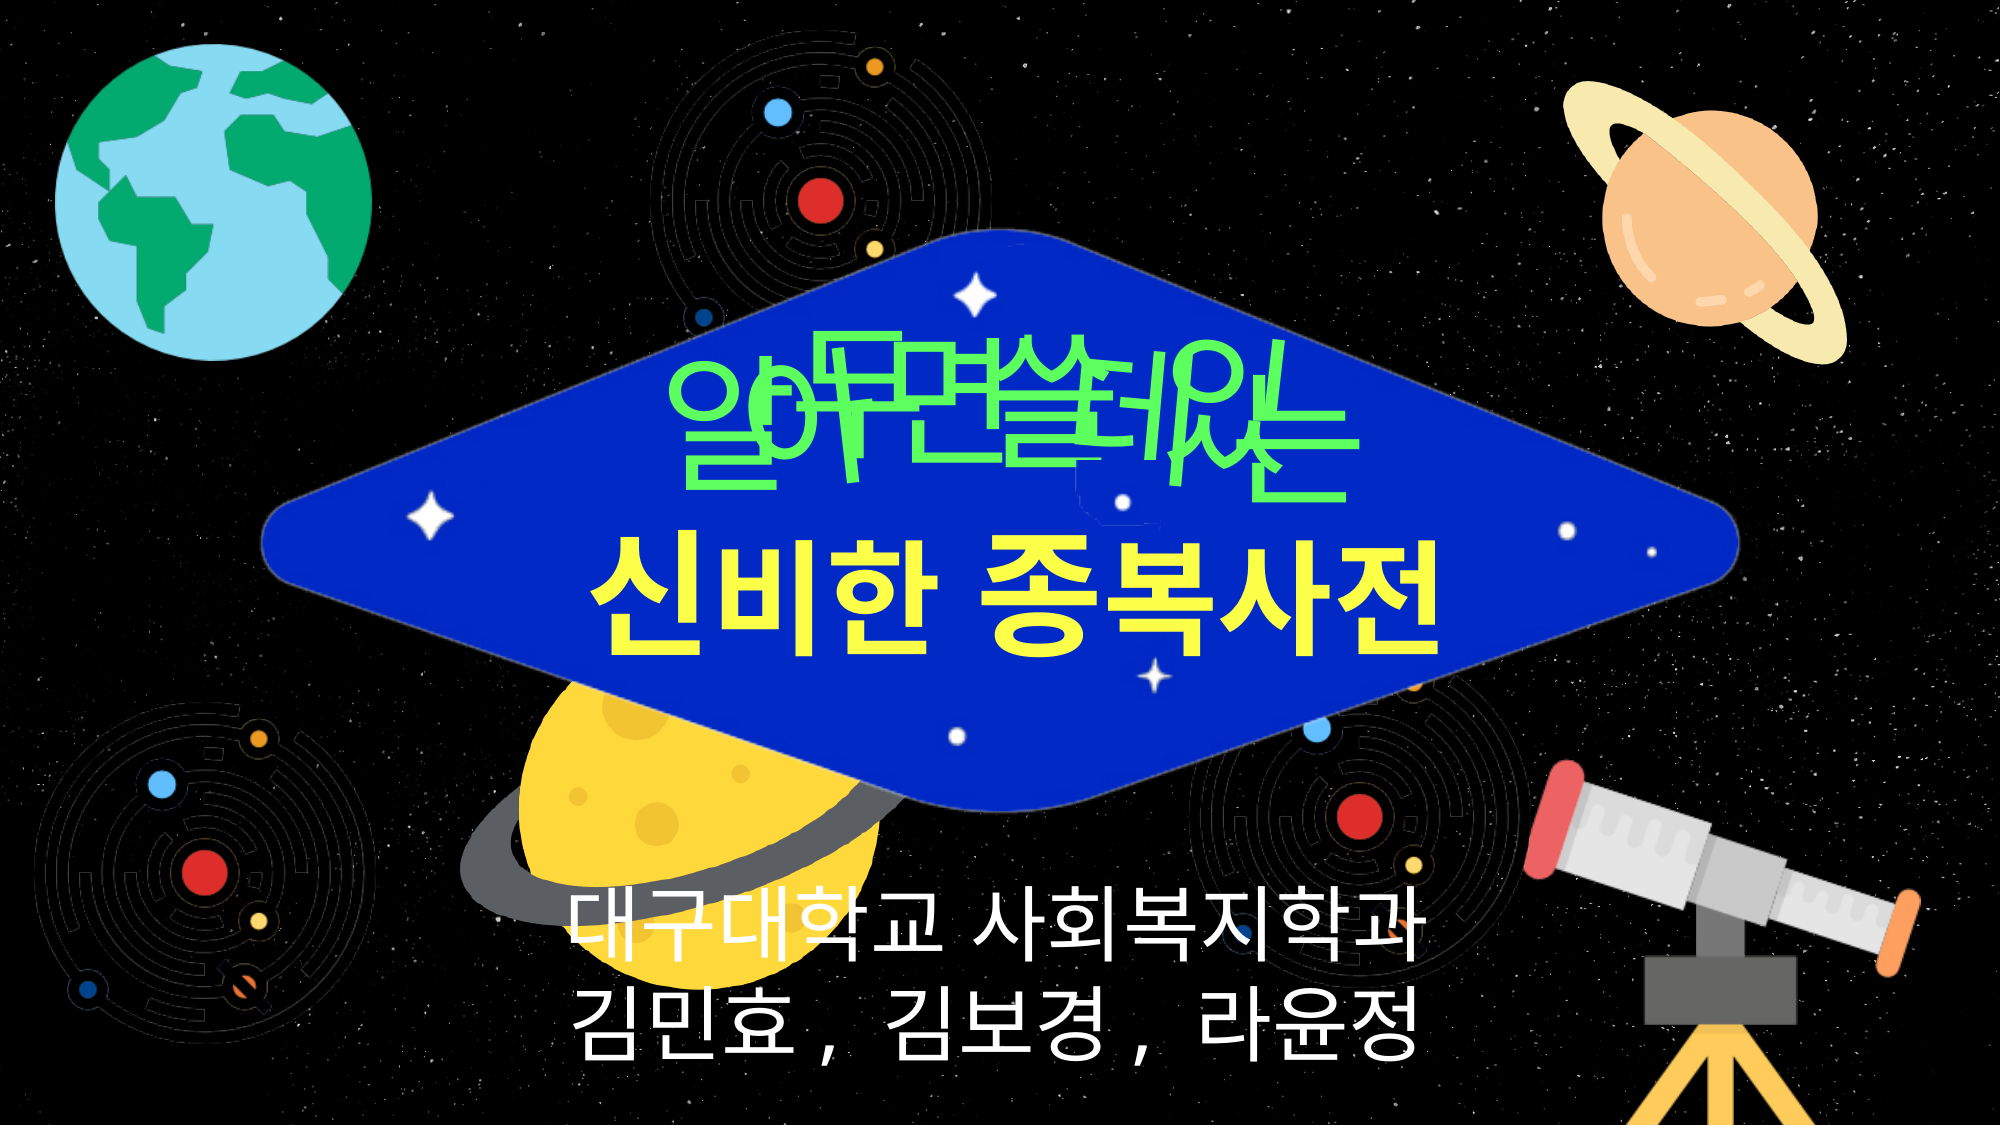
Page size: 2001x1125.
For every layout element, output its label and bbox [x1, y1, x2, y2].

picture [0, 0, 2000, 1125]
text_box [214, 120, 1807, 870]
